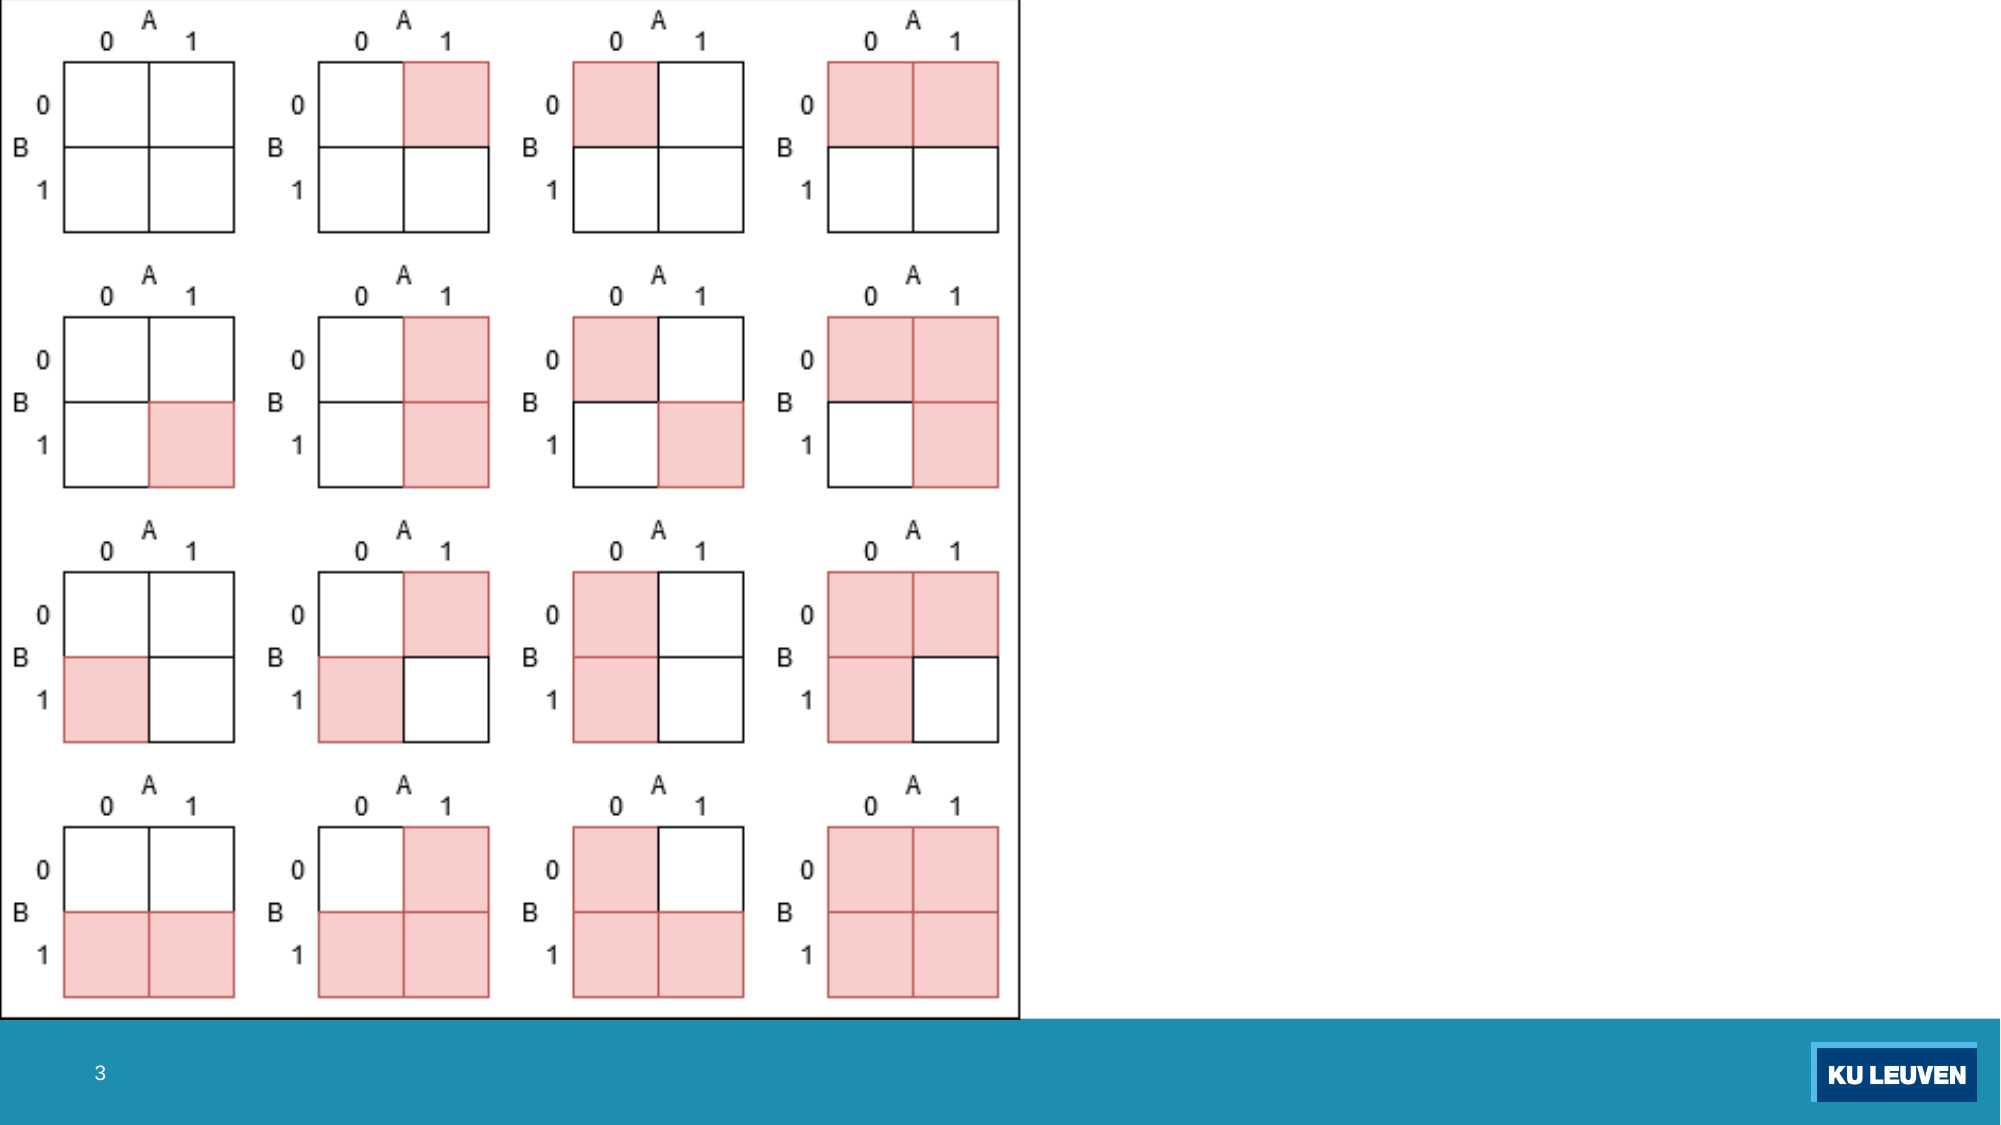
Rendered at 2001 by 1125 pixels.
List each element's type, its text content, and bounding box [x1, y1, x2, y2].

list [0, 0, 1023, 1020]
slide_number 3 [94, 1020, 201, 1125]
picture [1811, 1042, 1977, 1102]
